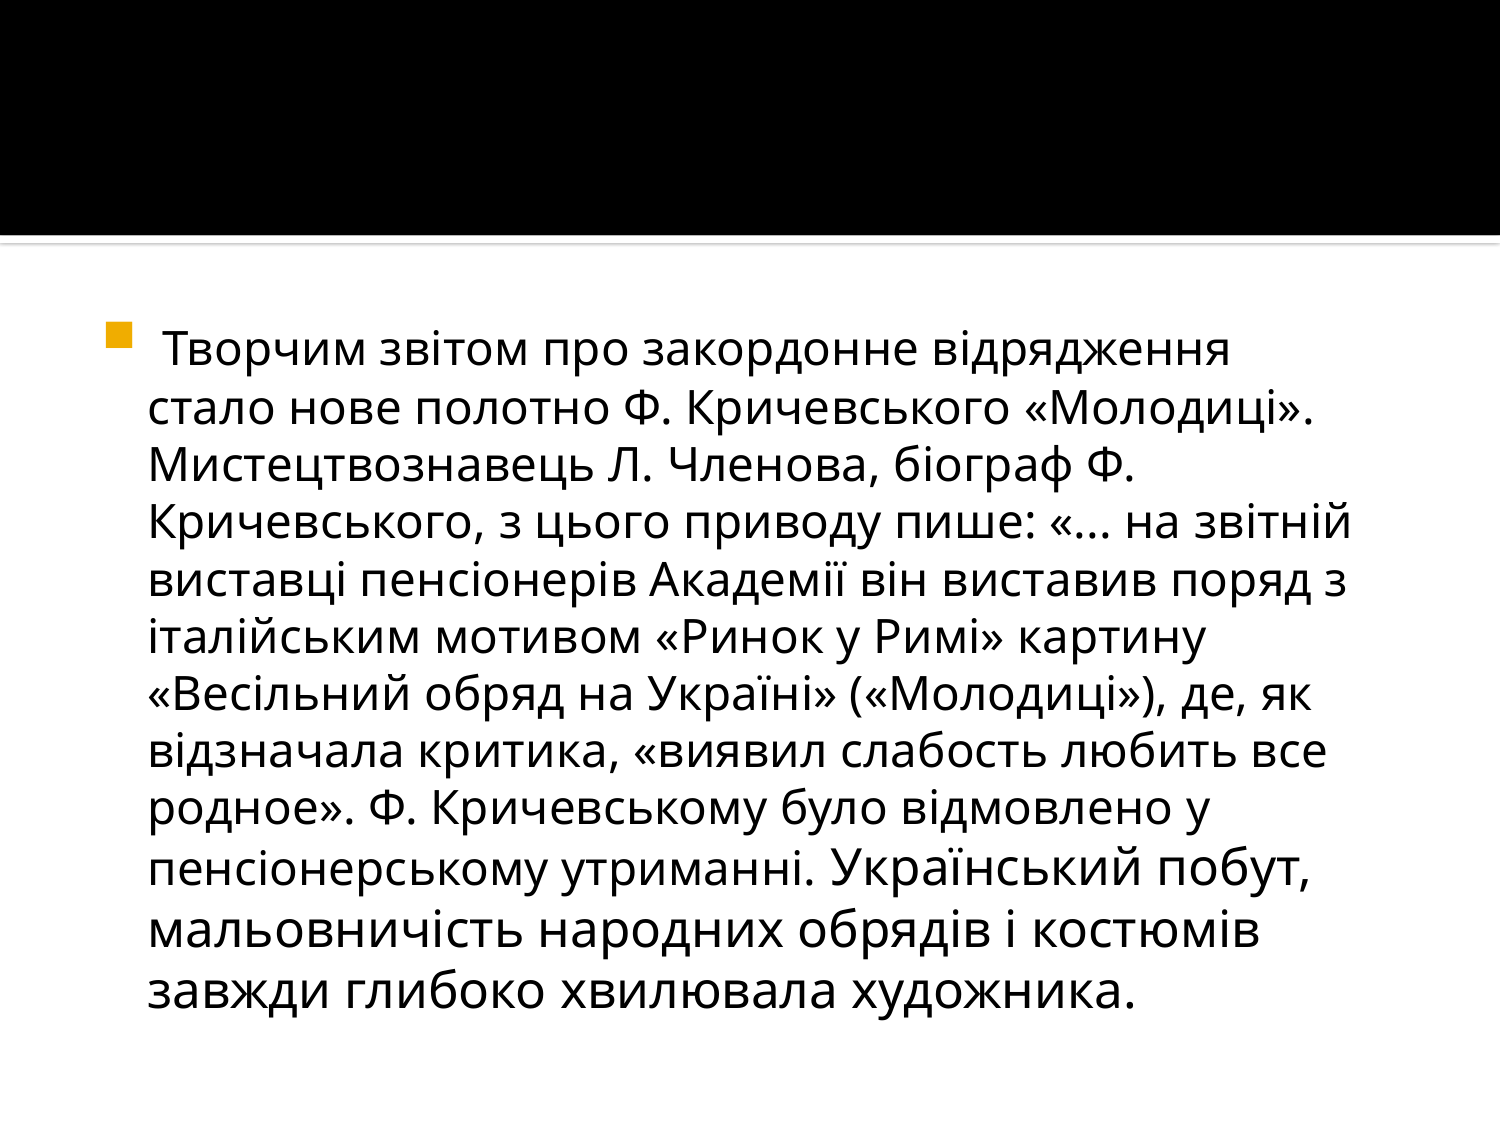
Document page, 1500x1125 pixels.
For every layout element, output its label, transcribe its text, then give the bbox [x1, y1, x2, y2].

list Творчим звітом про закордонне відрядження стало нове полотно Ф. Кричевського «Молодиці». Мистецтвознавець Л. Членова, біограф Ф. Кричевського, з цього приводу пише: «... на звітній виставці пенсіонерів Академії він виставив поряд з італійським мотивом «Ринок у Римі» картину «Весільний обряд на Україні» («Молодиці»), де, як відзначала критика, «виявил слабость любить все родное». Ф. Кричевському було відмовлено у пенсіонерському утриманні. Український побут, мальовничість народних обрядів і костюмів завжди глибоко хвилювала художника. [75, 291, 1383, 1050]
